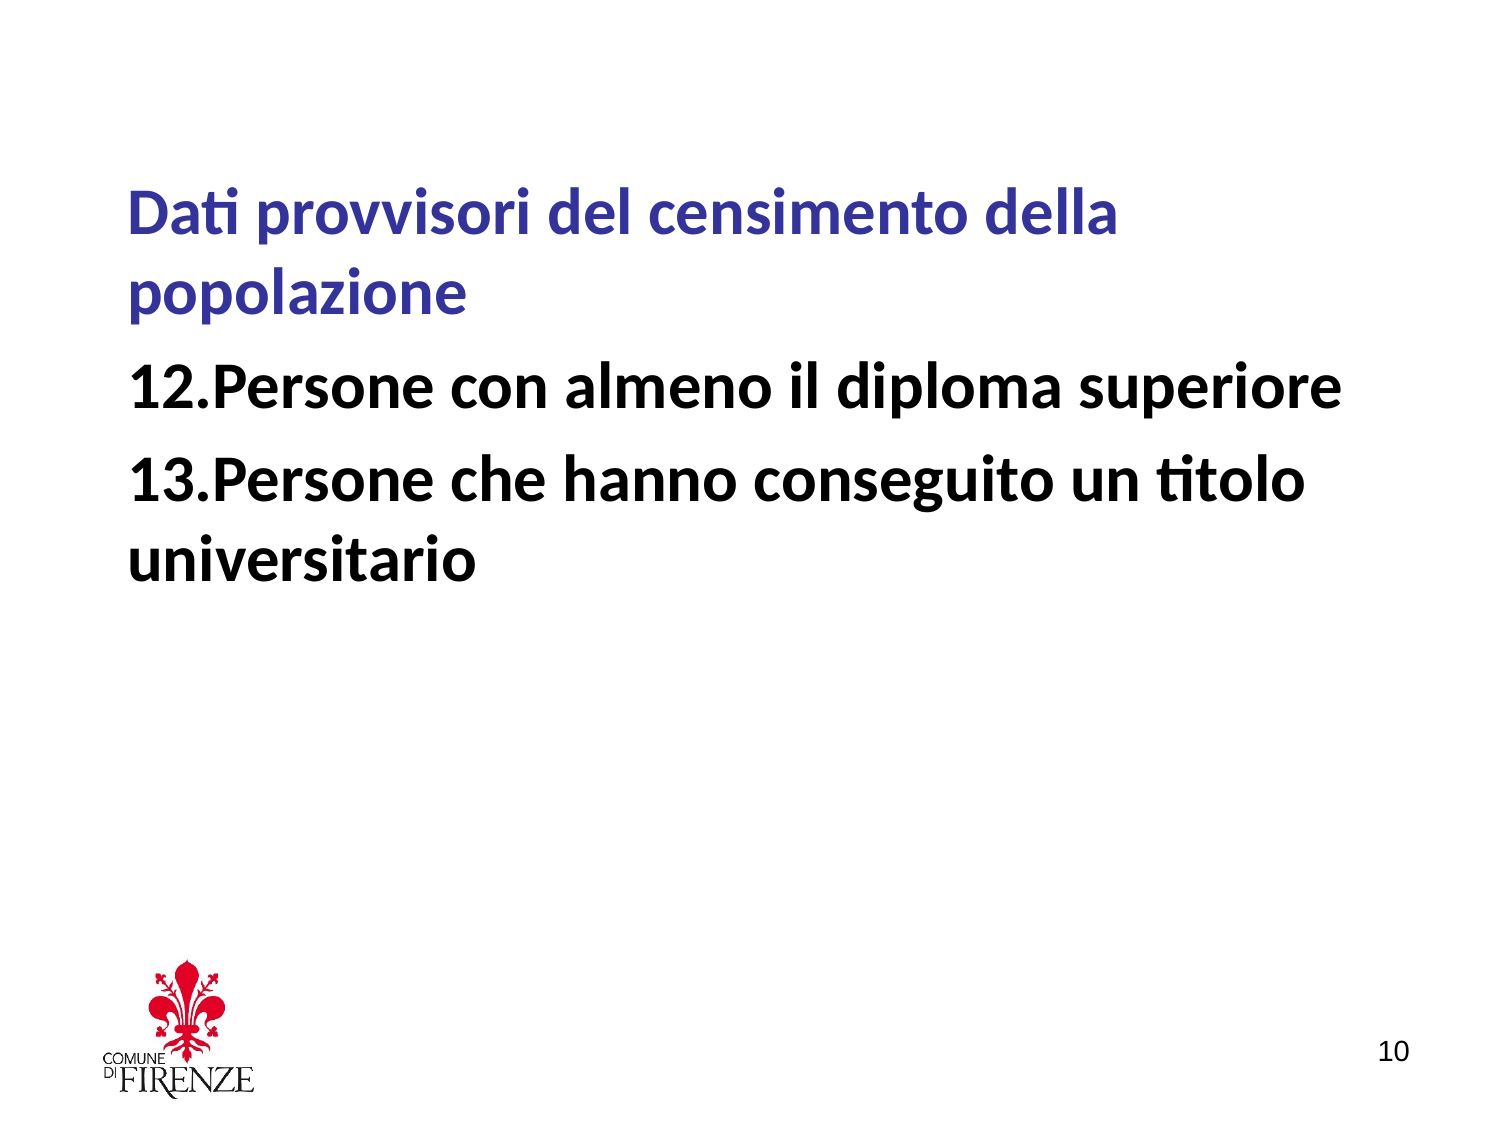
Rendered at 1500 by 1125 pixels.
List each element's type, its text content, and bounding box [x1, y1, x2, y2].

list Dati provvisori del censimento della popolazione Persone con almeno il diploma superiore Persone che hanno conseguito un titolo universitario [112, 160, 1449, 875]
picture [103, 958, 254, 1099]
slide_number 10 [1074, 1024, 1425, 1103]
